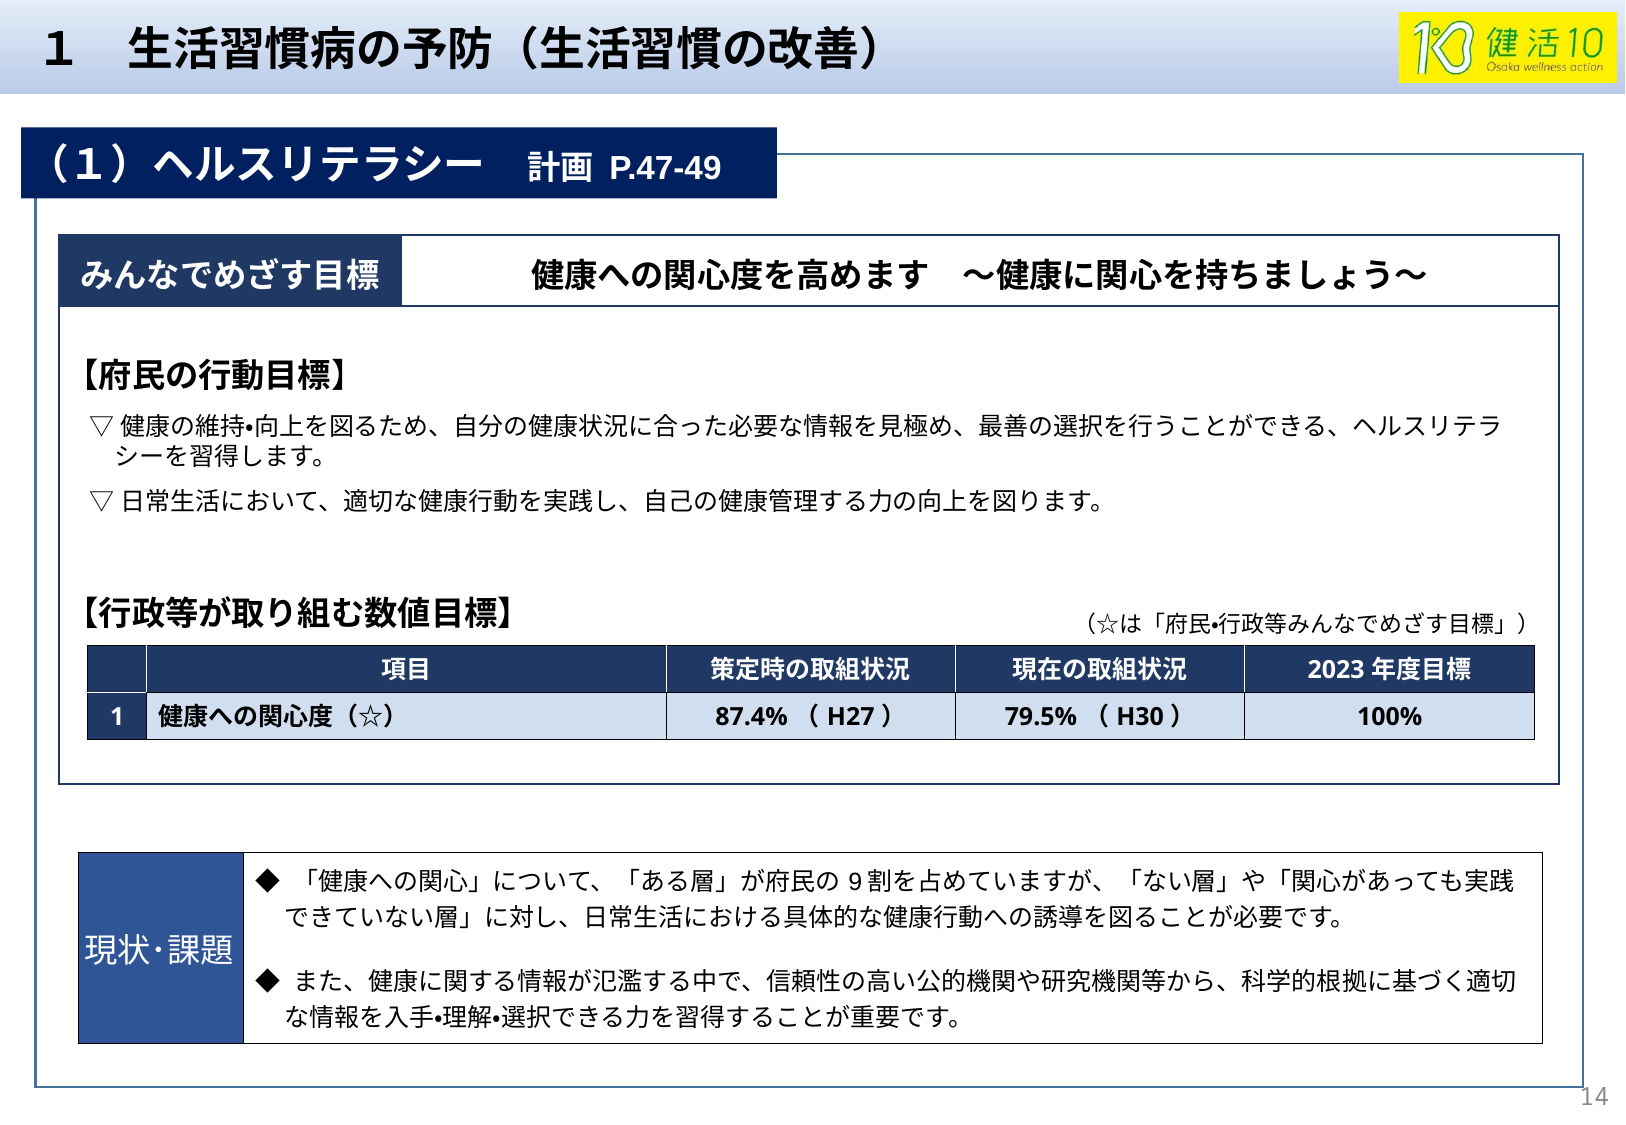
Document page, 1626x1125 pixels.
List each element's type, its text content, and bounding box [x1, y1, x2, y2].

text_box （１）ヘルスリテラシー 計画 P.47-49 [21, 127, 777, 199]
table_header 現状･課題 [79, 853, 243, 1043]
table_header ◆ 「健康への関心」について、「ある層」が府民の9割を占めていますが、「ない層」や「関心があっても実践できていない層」に対し、日常生活における具体的な健康行動への誘導を図ることが必要です。 ◆ また、健康に関する情報が氾濫する中で、信頼性の高い公的機関や研究機関等から、科学的根拠に基づく適切な情報を入手・理解・選択できる力を習得することが重要です。 [244, 853, 1542, 1043]
text_box [58, 307, 1560, 785]
text_box [34, 153, 1584, 1088]
text_box みんなでめざす目標 [58, 234, 400, 307]
slide_number 14 [1506, 1080, 1625, 1116]
picture [1399, 12, 1617, 83]
text_box 健康への関心度を高めます ～健康に関心を持ちましょう～ [400, 234, 1560, 307]
text_box １ 生活習慣病の予防（生活習慣の改善） [0, 0, 1625, 95]
